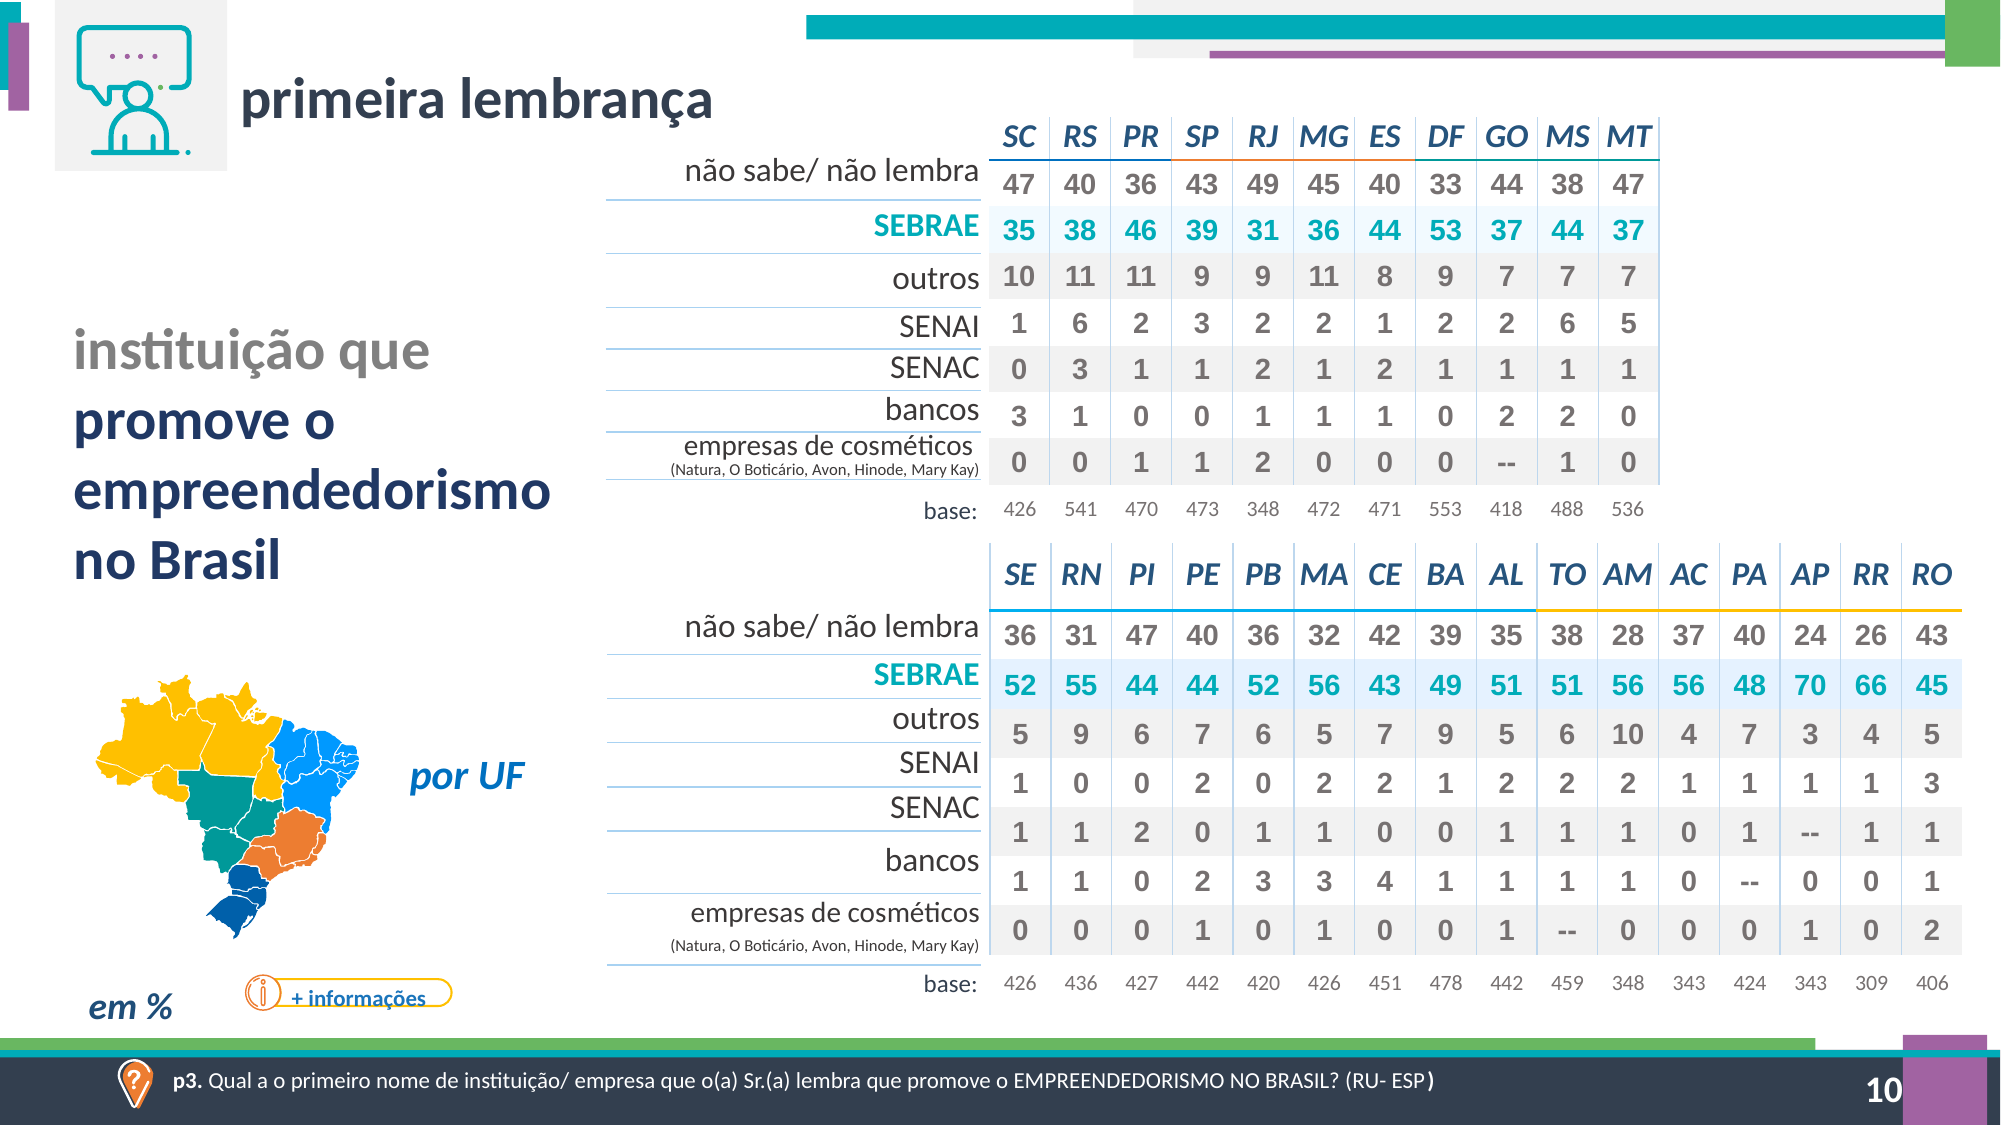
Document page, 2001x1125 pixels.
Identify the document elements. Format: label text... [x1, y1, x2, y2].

table_cell 28 [1598, 612, 1658, 659]
table_cell 0 [1355, 905, 1415, 955]
table_header RR [1841, 543, 1901, 609]
table_cell 33 [1416, 161, 1476, 206]
table_header AL [1477, 543, 1536, 609]
table_cell 1 [1416, 856, 1476, 905]
table_header BA [1416, 543, 1476, 609]
table_cell 0 [1416, 392, 1476, 438]
table_cell 6 [1538, 709, 1597, 758]
table_header CE [1355, 543, 1415, 609]
table_cell 1 [1538, 856, 1597, 905]
table_cell 40 [1355, 161, 1415, 206]
table_cell 1 [1902, 856, 1962, 905]
table_cell 0 [1659, 905, 1719, 955]
table_cell 55 [1052, 659, 1111, 709]
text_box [117, 1059, 154, 1110]
table_header 471 [1354, 481, 1415, 540]
table_header RN [1052, 543, 1111, 609]
table_cell 9 [1172, 253, 1232, 299]
text_box base: [908, 960, 990, 1006]
text_box primeira lembrança [225, 52, 979, 138]
table_cell 3 [1172, 299, 1232, 346]
table_cell 0 [1111, 392, 1171, 438]
table_cell 26 [1841, 612, 1901, 659]
table_header 348 [1233, 481, 1294, 540]
table_cell 56 [1659, 659, 1719, 709]
table_cell 36 [1111, 161, 1171, 206]
table_cell 1 [1295, 905, 1354, 955]
table_cell 0 [1112, 856, 1172, 905]
table_cell 1 [991, 758, 1050, 807]
table_header SP [1172, 117, 1232, 159]
table_cell 7 [1599, 253, 1658, 299]
table_header 406 [1902, 955, 1963, 1014]
table_cell 1 [1477, 856, 1536, 905]
table_cell 3 [1902, 758, 1962, 807]
table_header 470 [1111, 481, 1172, 540]
table_cell 0 [1659, 856, 1719, 905]
table_cell 49 [1233, 161, 1293, 206]
table_cell 0 [1355, 807, 1415, 856]
table_cell 44 [1538, 206, 1598, 253]
table_cell 1 [1294, 392, 1354, 438]
table_cell 31 [1052, 612, 1111, 659]
table_cell 0 [1052, 905, 1111, 955]
table_cell 1 [1233, 392, 1293, 438]
table_cell 5 [991, 709, 1050, 758]
table_cell 1 [1599, 346, 1658, 392]
table_cell 1 [1173, 905, 1232, 955]
table_cell 3 [1295, 856, 1354, 905]
table_cell 1 [1538, 807, 1597, 856]
table_cell 0 [989, 438, 1049, 485]
table_cell 9 [1052, 709, 1111, 758]
table_cell bancos [606, 391, 981, 431]
table_header MG [1294, 117, 1354, 159]
table_header 536 [1597, 481, 1658, 540]
table_cell 39 [1172, 206, 1232, 253]
table_cell SENAC [606, 350, 981, 390]
table_cell 0 [1599, 438, 1658, 481]
table_cell 44 [1477, 161, 1537, 206]
table_header PA [1720, 543, 1779, 609]
table_cell 0 [1294, 438, 1354, 481]
table_cell 0 [1234, 905, 1293, 955]
text_box p3. Qual a o primeiro nome de instituição/ empresa que o(a) Sr.(a) lembra que promove o EMPREENDEDORISMO NO BRASIL? (RU- ESP) [158, 1058, 1840, 1101]
table_cell 1 [1598, 807, 1658, 856]
table_cell 45 [1294, 161, 1354, 206]
table_cell 32 [1295, 612, 1354, 659]
table_cell 1 [1720, 758, 1779, 807]
table_cell outros [606, 254, 981, 307]
table_cell 70 [1781, 659, 1840, 709]
table_cell 1 [1111, 438, 1171, 481]
table_cell 3 [1781, 709, 1840, 758]
table_cell 3 [1234, 856, 1293, 905]
table_cell 6 [1112, 709, 1172, 758]
table_cell 0 [1841, 905, 1901, 955]
table_header PE [1173, 543, 1232, 609]
table_header ES [1355, 117, 1415, 159]
table_cell 43 [1902, 612, 1962, 659]
table_header PB [1234, 543, 1293, 609]
table_header 478 [1416, 955, 1476, 1014]
table_cell 4 [1659, 709, 1719, 758]
table_cell -- [1538, 905, 1597, 955]
table_cell 1 [1598, 856, 1658, 905]
table_cell 2 [1233, 299, 1293, 346]
table_cell 9 [1416, 709, 1476, 758]
table_cell 9 [1416, 253, 1476, 299]
table_cell 1 [1050, 392, 1110, 438]
table_cell 44 [1173, 659, 1232, 709]
table_cell 3 [989, 392, 1049, 438]
table_header 451 [1355, 955, 1416, 1014]
table_cell 2 [1416, 299, 1476, 346]
table_header 472 [1294, 481, 1354, 540]
table_cell 10 [1598, 709, 1658, 758]
table_cell 5 [1902, 709, 1962, 758]
table_cell 2 [1111, 299, 1171, 346]
table_cell 1 [1111, 346, 1171, 392]
table_cell 1 [991, 856, 1050, 905]
table_header 426 [990, 481, 1051, 540]
table_header RJ [1233, 117, 1293, 159]
table_header PR [1111, 117, 1171, 159]
table_cell 43 [1355, 659, 1415, 709]
table_cell 2 [1355, 758, 1415, 807]
table_cell 36 [1294, 206, 1354, 253]
table_cell 47 [1599, 161, 1658, 206]
table_header AC [1659, 543, 1719, 609]
table_cell 1 [1355, 299, 1415, 346]
table_header 426 [1294, 955, 1355, 1014]
table_cell 51 [1538, 659, 1597, 709]
table_cell SENAI [607, 743, 981, 786]
table_cell 38 [1050, 206, 1110, 253]
table_header 442 [1476, 955, 1537, 1014]
table_cell 52 [1234, 659, 1293, 709]
table_cell 1 [1052, 856, 1111, 905]
table_cell 10 [989, 253, 1049, 299]
table_cell 43 [1172, 161, 1232, 206]
table_header 427 [1111, 955, 1172, 1014]
table_cell 1 [1295, 807, 1354, 856]
table_cell SENAC [607, 788, 981, 830]
table_cell 44 [1112, 659, 1172, 709]
table_cell 51 [1477, 659, 1536, 709]
table_cell 2 [1355, 346, 1415, 392]
table_cell 7 [1538, 253, 1598, 299]
table_cell 2 [1295, 758, 1354, 807]
table_cell 0 [1598, 905, 1658, 955]
table_cell 48 [1720, 659, 1779, 709]
table_cell 1 [991, 807, 1050, 856]
table_cell 37 [1599, 206, 1658, 253]
table_header PI [1112, 543, 1172, 609]
table_cell 8 [1355, 253, 1415, 299]
table_cell 6 [1050, 299, 1110, 346]
table_cell 47 [989, 161, 1049, 206]
table_header 459 [1537, 955, 1598, 1014]
table_cell 0 [1416, 438, 1476, 481]
table_cell 0 [1234, 758, 1293, 807]
table_cell 38 [1538, 612, 1597, 659]
table_header 436 [1051, 955, 1111, 1014]
table_cell 7 [1355, 709, 1415, 758]
table_cell 35 [989, 206, 1049, 253]
table_cell 2 [1294, 299, 1354, 346]
table_cell 1 [1538, 438, 1598, 481]
table_header RO [1902, 543, 1962, 609]
table_cell 56 [1295, 659, 1354, 709]
table_cell 0 [1355, 438, 1415, 481]
table_cell 2 [1598, 758, 1658, 807]
table_cell 36 [1234, 612, 1293, 659]
table_cell -- [1720, 856, 1779, 905]
table_cell 1 [1538, 346, 1598, 392]
table_cell 40 [1720, 612, 1779, 659]
table_cell 2 [1173, 856, 1232, 905]
table_cell 1 [1416, 346, 1476, 392]
table_header DF [1416, 117, 1476, 159]
table_cell 3 [1050, 346, 1110, 392]
table_cell 11 [1111, 253, 1171, 299]
table_cell 46 [1111, 206, 1171, 253]
table_cell 6 [1538, 299, 1598, 346]
table_cell 1 [1172, 346, 1232, 392]
table_header 420 [1233, 955, 1294, 1014]
text_box base: [908, 486, 990, 532]
table_cell 0 [1173, 807, 1232, 856]
table_cell 52 [991, 659, 1050, 709]
table_cell 31 [1233, 206, 1293, 253]
table_cell 45 [1902, 659, 1962, 709]
table_cell 2 [1112, 807, 1172, 856]
table_cell 56 [1598, 659, 1658, 709]
table_cell 0 [1172, 392, 1232, 438]
table_cell 1 [989, 299, 1049, 346]
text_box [244, 961, 475, 1019]
table_cell 2 [1538, 758, 1597, 807]
table_cell 7 [1477, 253, 1537, 299]
table_header MT [1599, 117, 1658, 159]
text_box instituição que promove o empreendedorismo no Brasil [59, 303, 573, 599]
table_cell 0 [1052, 758, 1111, 807]
table_header MS [1538, 117, 1598, 159]
table_cell 1 [1172, 438, 1232, 481]
table_header GO [1477, 117, 1537, 159]
table_header 343 [1659, 955, 1720, 1014]
table_cell 1 [1416, 758, 1476, 807]
table_cell 37 [1659, 612, 1719, 659]
table_header 343 [1781, 955, 1841, 1014]
table_cell 6 [1234, 709, 1293, 758]
table_header 488 [1537, 481, 1597, 540]
table_cell 36 [991, 612, 1050, 659]
table_cell 1 [1659, 758, 1719, 807]
table_cell 2 [1477, 392, 1537, 438]
table_cell 5 [1599, 299, 1658, 346]
table_cell 38 [1538, 161, 1598, 206]
table_cell 5 [1295, 709, 1354, 758]
table_cell 0 [989, 346, 1049, 392]
table_cell 2 [1233, 438, 1293, 481]
table_cell 1 [1052, 807, 1111, 856]
table_cell 39 [1416, 612, 1476, 659]
table_cell 1 [1841, 758, 1901, 807]
table_cell 5 [1477, 709, 1536, 758]
table_header 553 [1415, 481, 1476, 540]
text_box em % [73, 975, 188, 1035]
table_header AP [1781, 543, 1840, 609]
table_header 442 [1172, 955, 1233, 1014]
table_cell 44 [1355, 206, 1415, 253]
table_cell 40 [1173, 612, 1232, 659]
table_cell 7 [1173, 709, 1232, 758]
table_cell 1 [1902, 807, 1962, 856]
table_cell empresas de cosméticos (Natura, O Boticário, Avon, Hinode, Mary Kay) [607, 894, 981, 964]
table_cell 0 [1659, 807, 1719, 856]
table_cell 2 [1477, 758, 1536, 807]
table_cell 9 [1233, 253, 1293, 299]
table_header RS [1050, 117, 1110, 159]
table_cell 0 [1112, 758, 1172, 807]
table_header SE [991, 543, 1050, 609]
table_header 348 [1598, 955, 1659, 1014]
table_cell 42 [1355, 612, 1415, 659]
table_cell 1 [1294, 346, 1354, 392]
table_cell 2 [1173, 758, 1232, 807]
table_cell 0 [1841, 856, 1901, 905]
table_cell 2 [1477, 299, 1537, 346]
table_cell -- [1781, 807, 1840, 856]
table_cell 11 [1050, 253, 1110, 299]
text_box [95, 674, 359, 940]
table_cell 2 [1902, 905, 1962, 955]
table_header TO [1538, 543, 1597, 609]
table_cell 47 [1112, 612, 1172, 659]
table_header 426 [990, 955, 1051, 1014]
table_cell empresas de cosméticos (Natura, O Boticário, Avon, Hinode, Mary Kay) [606, 433, 981, 479]
table_cell 66 [1841, 659, 1901, 709]
table_cell 1 [1477, 905, 1536, 955]
table_cell SEBRAE [606, 201, 981, 253]
table_header 541 [1051, 481, 1111, 540]
table_cell SENAI [606, 308, 981, 348]
table_header AM [1598, 543, 1658, 609]
table_cell 0 [1416, 905, 1476, 955]
table_cell 53 [1416, 206, 1476, 253]
table_cell 0 [1599, 392, 1658, 438]
table_cell 7 [1720, 709, 1779, 758]
table_cell 11 [1294, 253, 1354, 299]
table_cell 2 [1233, 346, 1293, 392]
table_cell 40 [1050, 161, 1110, 206]
table_header 418 [1476, 481, 1537, 540]
table_cell SEBRAE [607, 655, 981, 698]
table_header 309 [1841, 955, 1902, 1014]
table_header 424 [1720, 955, 1781, 1014]
table_cell 49 [1416, 659, 1476, 709]
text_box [76, 25, 192, 156]
table_cell 1 [1841, 807, 1901, 856]
table_cell 1 [1355, 392, 1415, 438]
table_header SC [989, 117, 1049, 159]
table_cell 1 [1477, 807, 1536, 856]
table_header MA [1295, 543, 1354, 609]
table_cell 0 [1050, 438, 1110, 481]
table_cell 1 [1781, 905, 1840, 955]
table_cell 0 [1112, 905, 1172, 955]
table_header não sabe/ não lembra [606, 145, 981, 199]
table_cell outros [607, 699, 981, 742]
table_cell -- [1477, 438, 1537, 481]
table_header 473 [1172, 481, 1233, 540]
table_cell 4 [1355, 856, 1415, 905]
table_cell 1 [1720, 807, 1779, 856]
table_cell 0 [991, 905, 1050, 955]
table_cell 1 [1234, 807, 1293, 856]
table_cell 37 [1477, 206, 1537, 253]
table_cell 0 [1720, 905, 1779, 955]
text_box por UF [395, 740, 540, 806]
table_cell 1 [1477, 346, 1537, 392]
table_cell 2 [1538, 392, 1598, 438]
table_cell 4 [1841, 709, 1901, 758]
table_cell 35 [1477, 612, 1536, 659]
table_cell 24 [1781, 612, 1840, 659]
table_header não sabe/ não lembra [607, 602, 981, 654]
table_cell 0 [1781, 856, 1840, 905]
table_cell bancos [607, 832, 981, 893]
table_cell 1 [1781, 758, 1840, 807]
table_cell 0 [1416, 807, 1476, 856]
